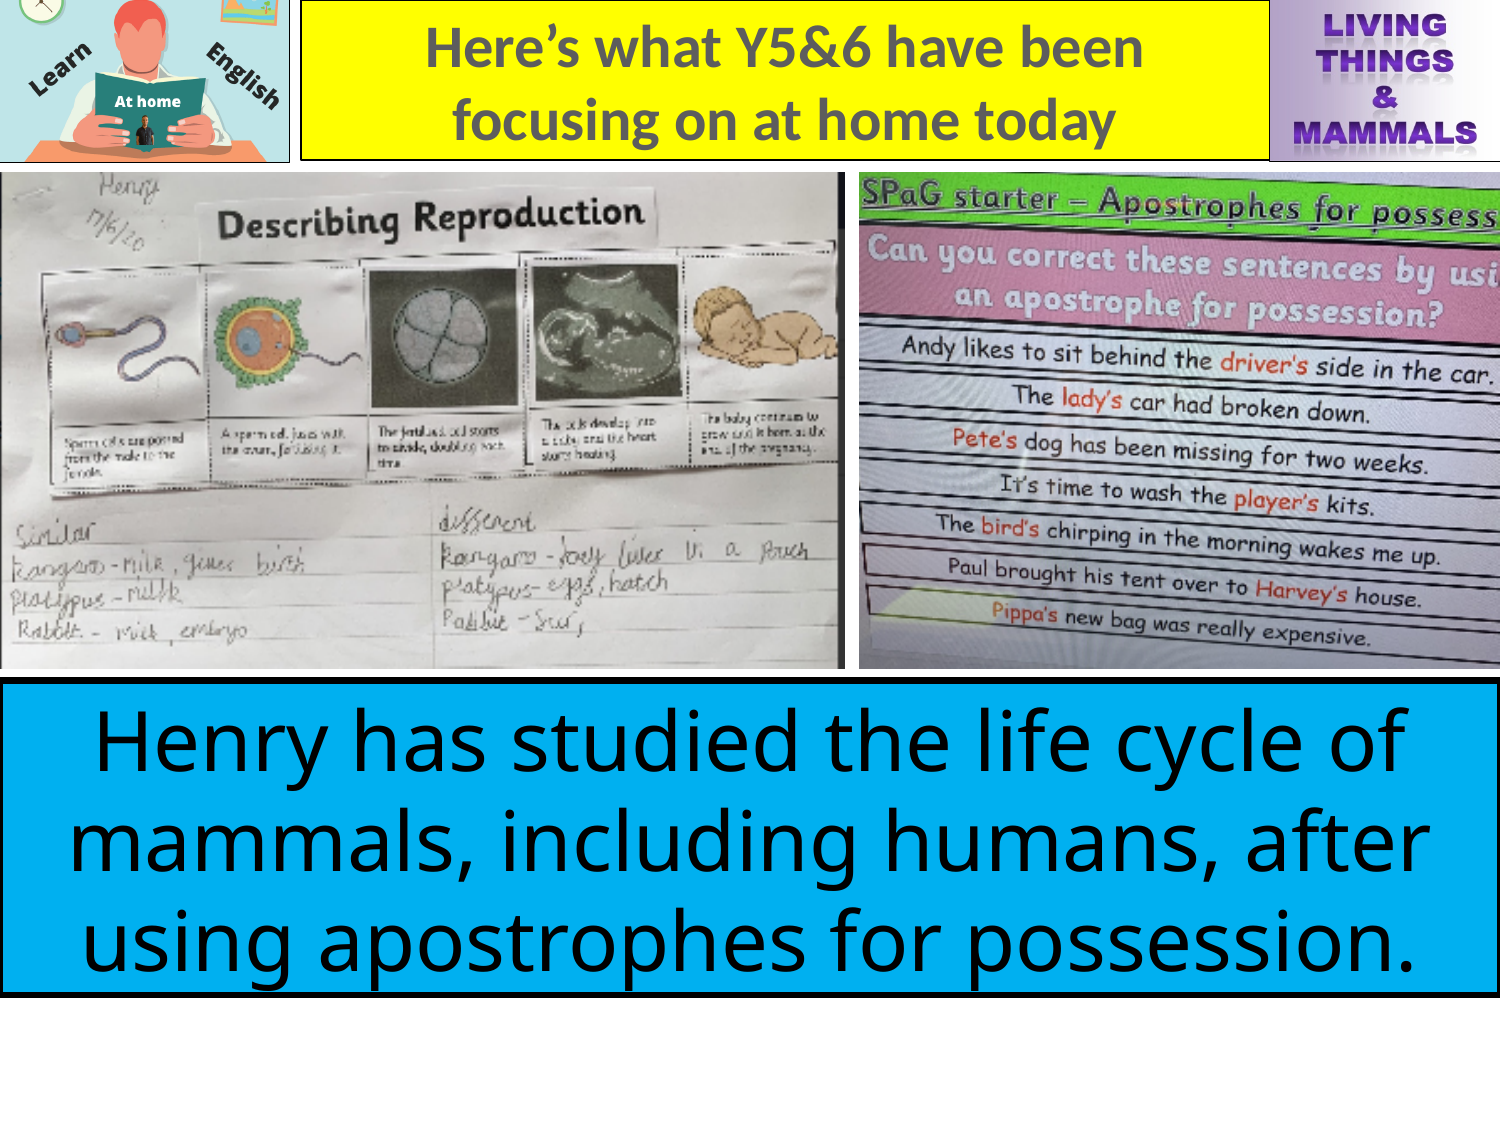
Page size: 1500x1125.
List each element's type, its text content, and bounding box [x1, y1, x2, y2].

text_box Henry has studied the life cycle of mammals, including humans, after using apostrophes for possession. [0, 680, 1500, 996]
picture [0, 0, 290, 163]
text_box Here’s what Y5&6 have been focusing on at home today [301, 0, 1267, 160]
picture [1269, 0, 1500, 162]
picture [0, 172, 845, 670]
picture [859, 172, 1500, 670]
